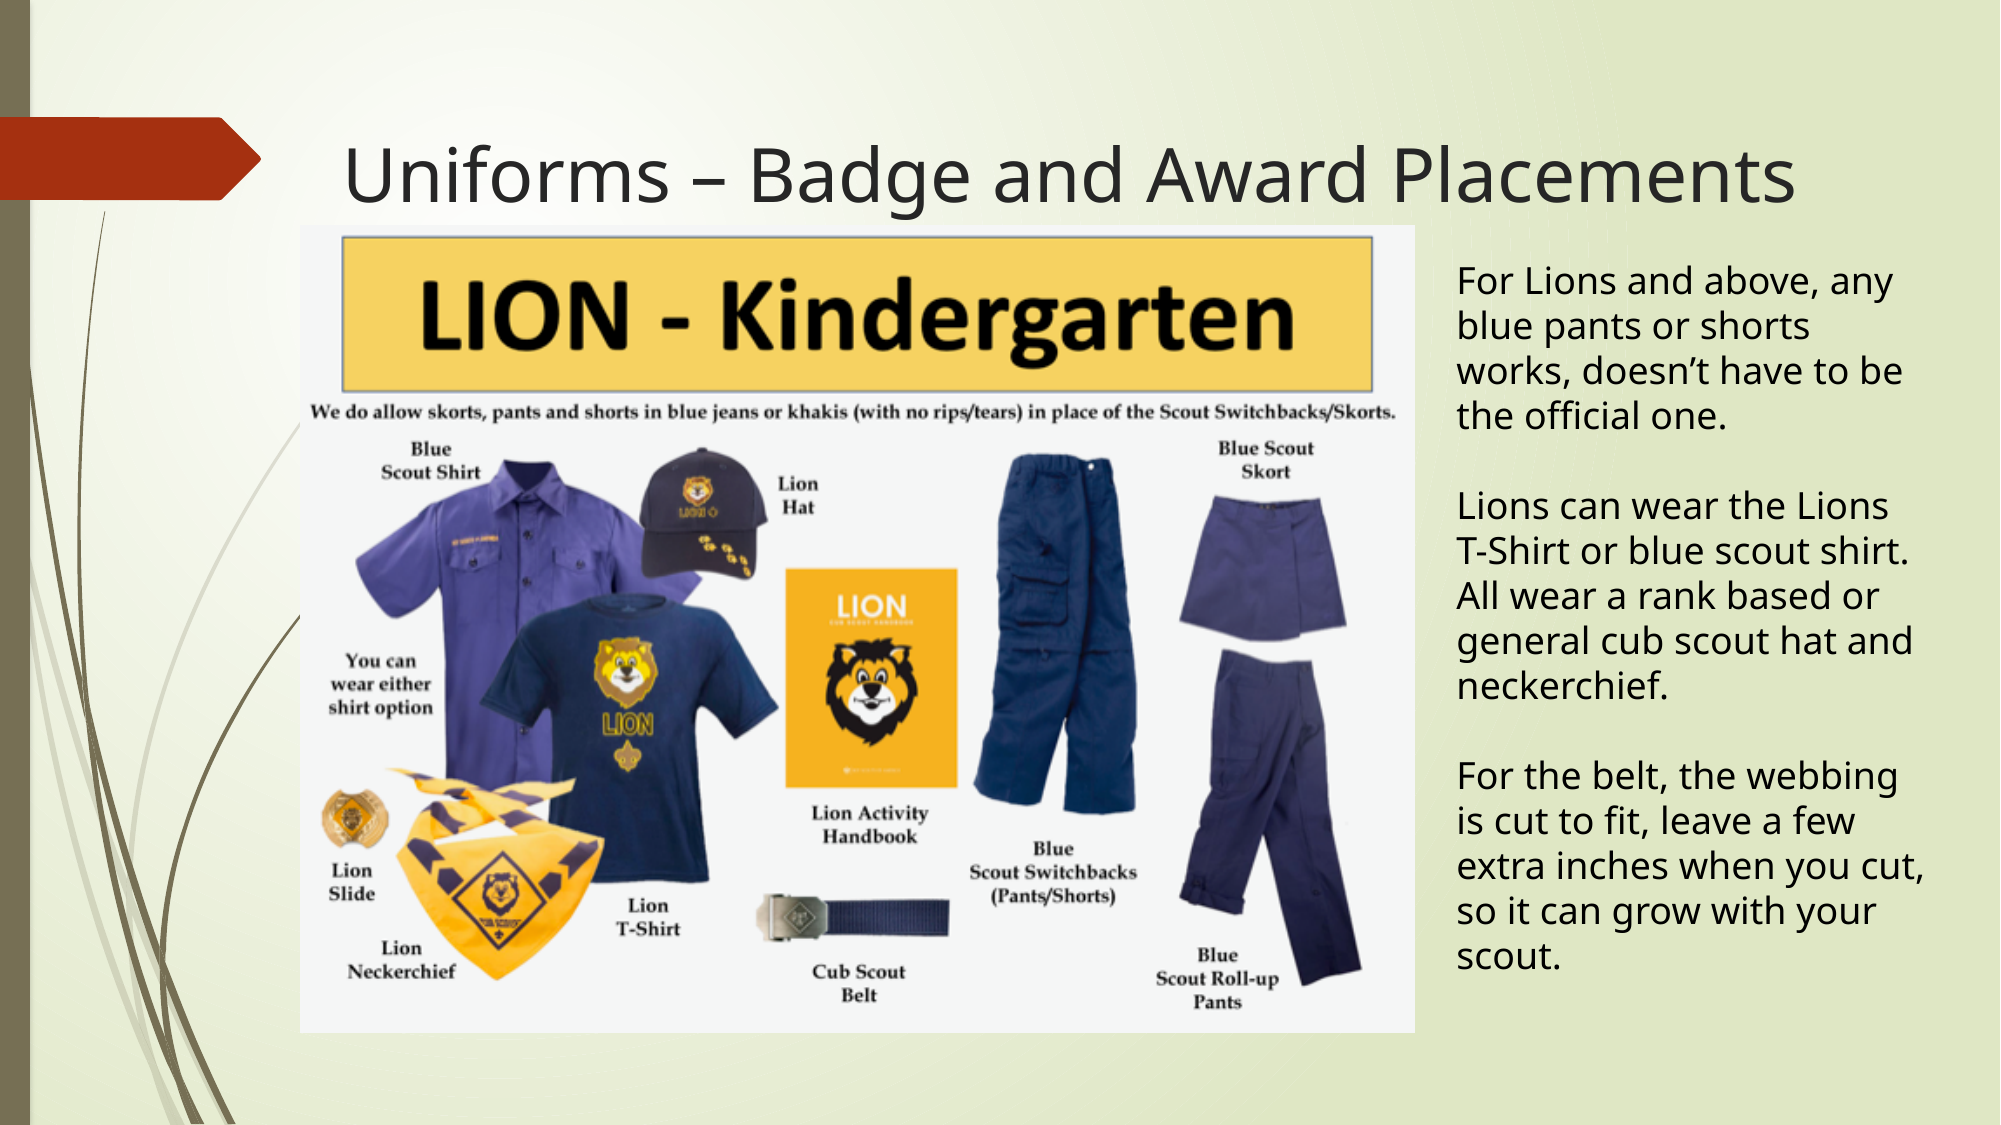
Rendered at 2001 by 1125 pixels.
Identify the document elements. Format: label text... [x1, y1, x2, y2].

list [300, 225, 1415, 1034]
text_box For Lions and above, any blue pants or shorts works, doesn’t have to be the official one. Lions can wear the Lions T-Shirt or blue scout shirt. All wear a rank based or general cub scout hat and neckerchief. For the belt, the webbing is cut to fit, leave a few extra inches when you cut, so it can grow with your scout. [1441, 249, 1944, 985]
title Uniforms – Badge and Award Placements [327, 120, 1878, 331]
